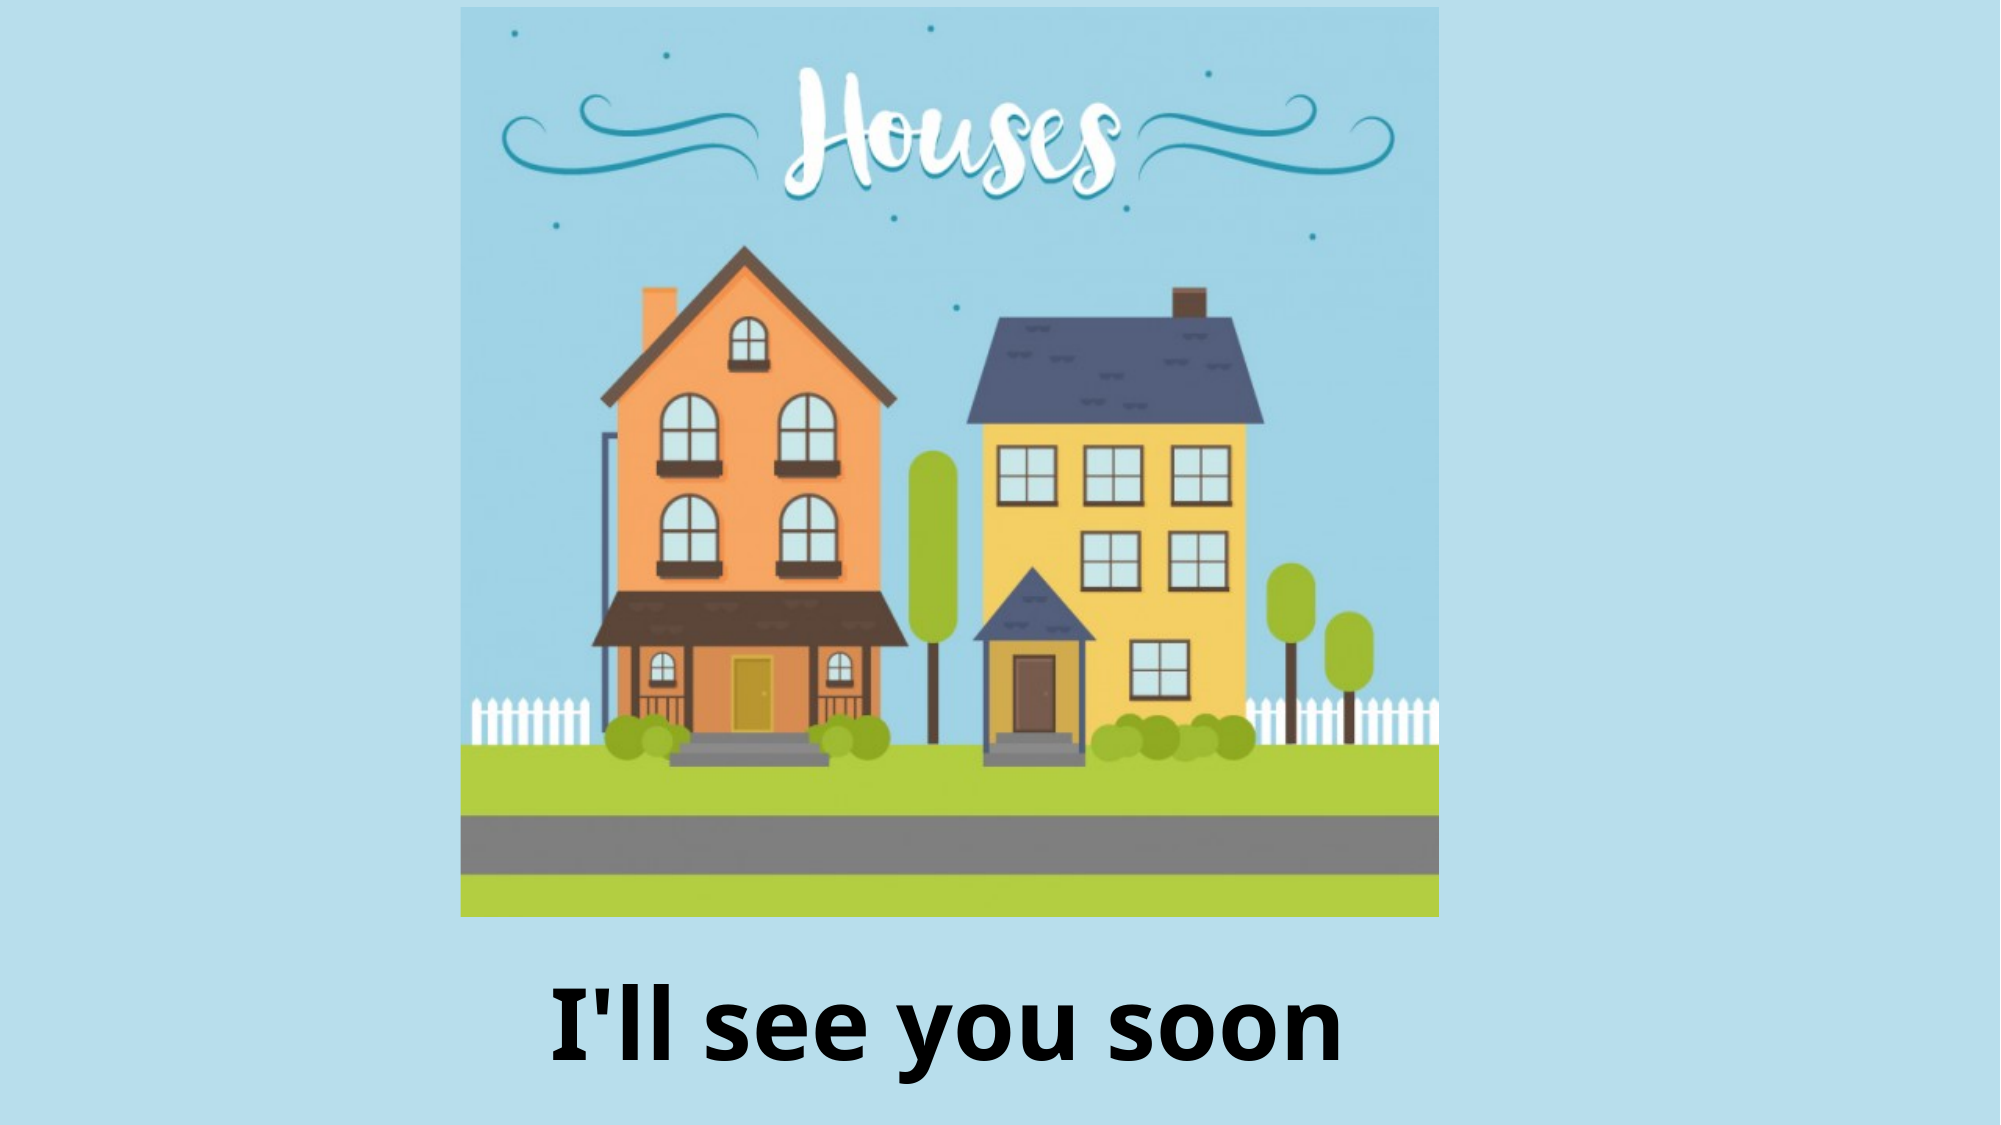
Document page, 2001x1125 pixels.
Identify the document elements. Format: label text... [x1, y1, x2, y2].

text_box I'll see you soon [535, 953, 1393, 1089]
picture [460, 7, 1439, 917]
